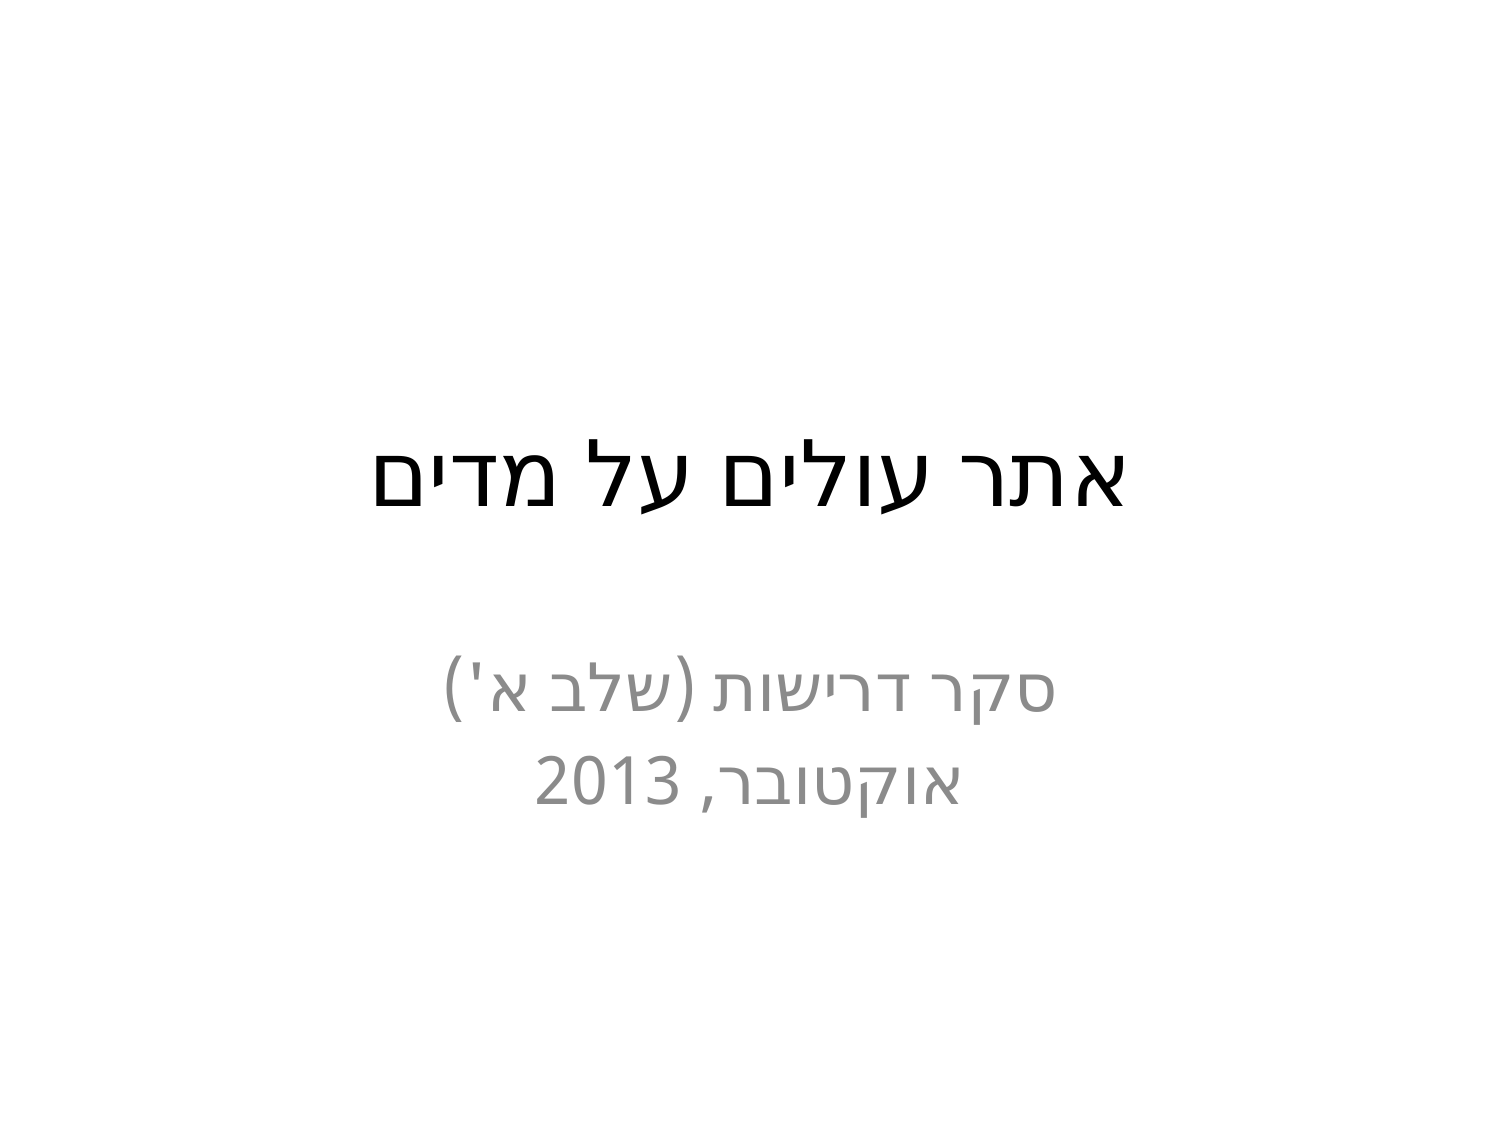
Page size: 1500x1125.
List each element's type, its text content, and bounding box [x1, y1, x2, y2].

title אתר עולים על מדים [112, 349, 1388, 591]
subtitle סקר דרישות (שלב א') אוקטובר, 2013 [225, 637, 1275, 925]
